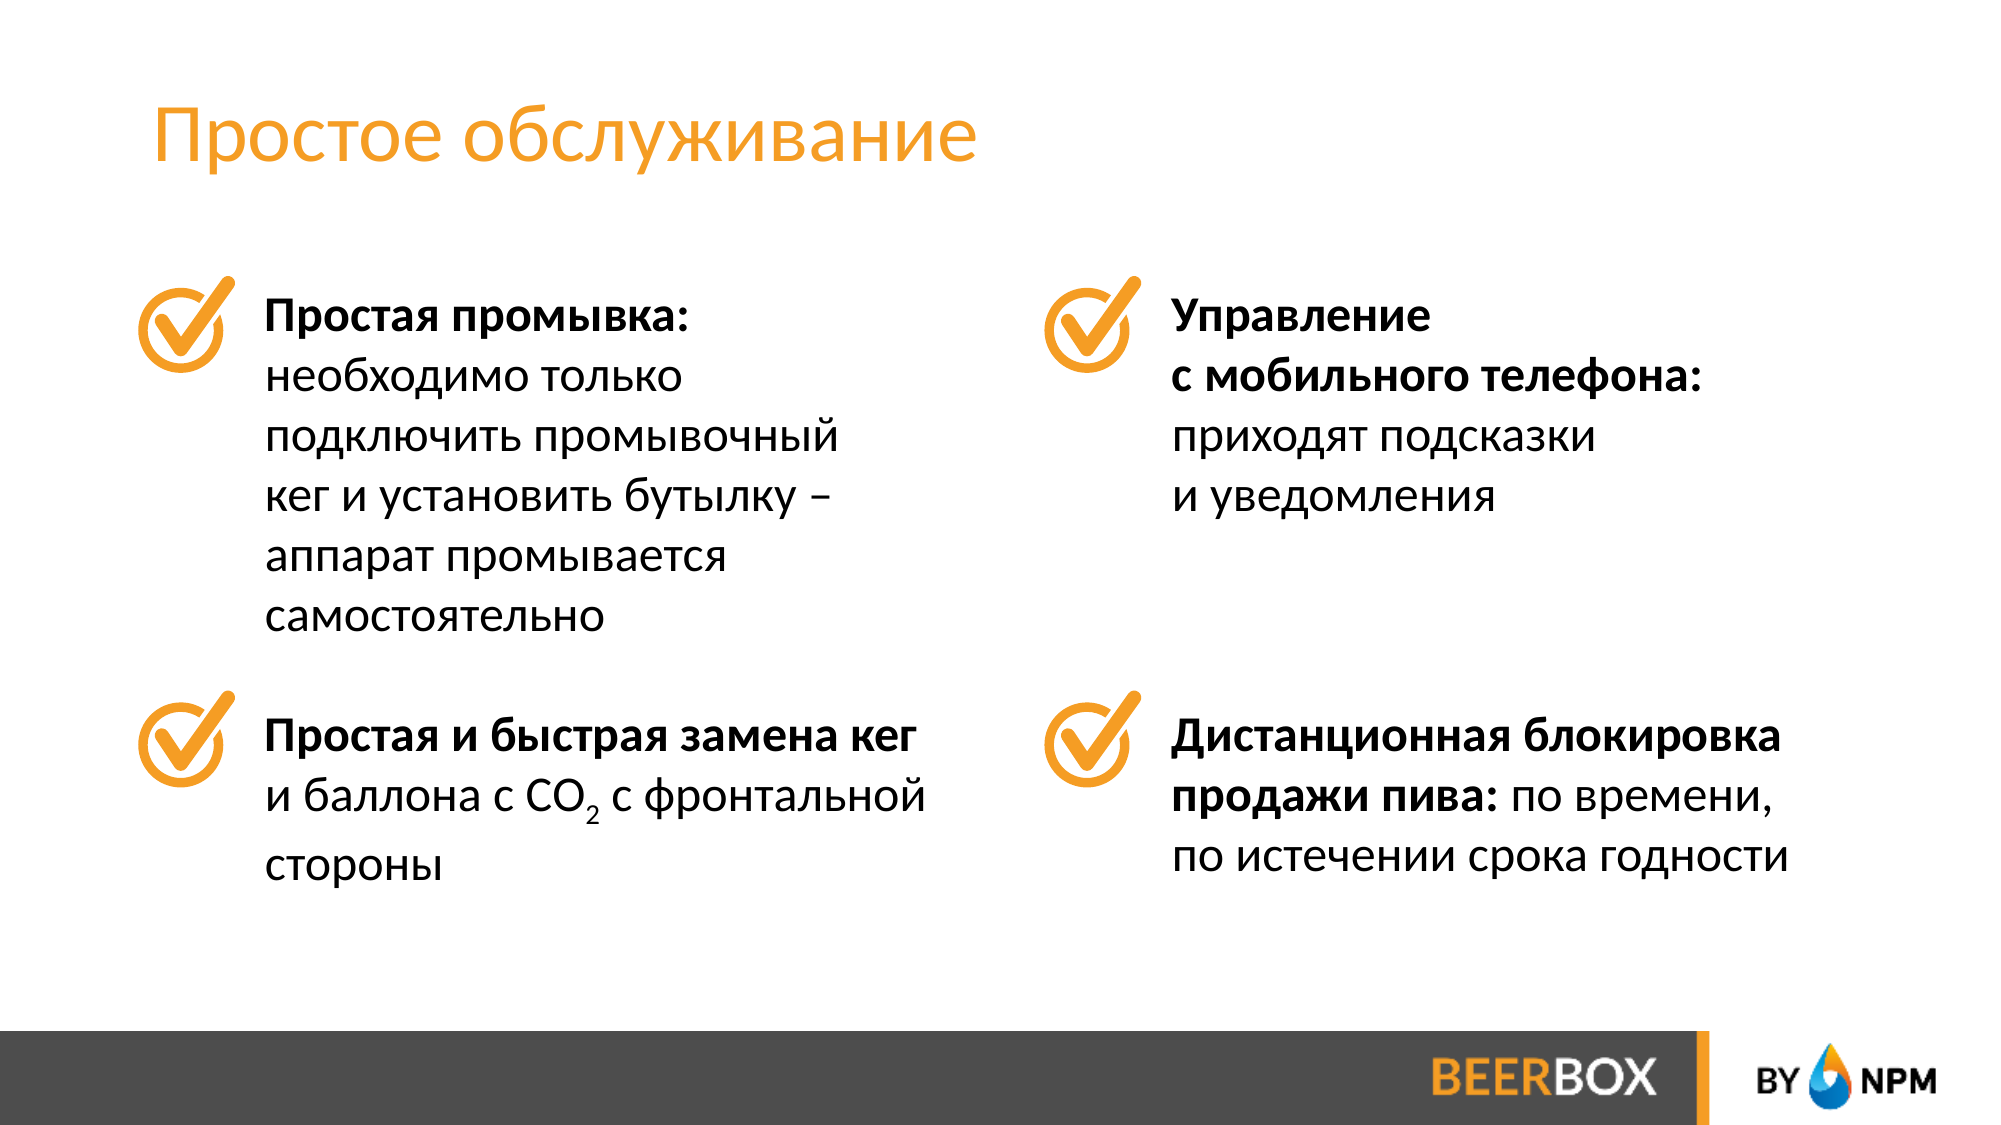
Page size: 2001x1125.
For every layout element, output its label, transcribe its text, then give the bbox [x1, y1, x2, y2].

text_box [1043, 689, 1142, 788]
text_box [137, 689, 236, 788]
text_box Управление с мобильного телефона: приходят подсказки и уведомления Дистанционная блокировка продажи пива: по времени, по истечении срока годности [1157, 274, 1916, 890]
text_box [1043, 275, 1142, 373]
picture [0, 1031, 2000, 1125]
text_box Простая промывка: необходимо только подключить промывочный кег и установить бутылку – аппарат промывается самостоятельно Простая и быстрая замена кег и баллона с СО2 с фронтальной стороны [250, 274, 1021, 898]
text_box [137, 275, 236, 373]
text_box Простое обслуживание [137, 46, 1863, 224]
